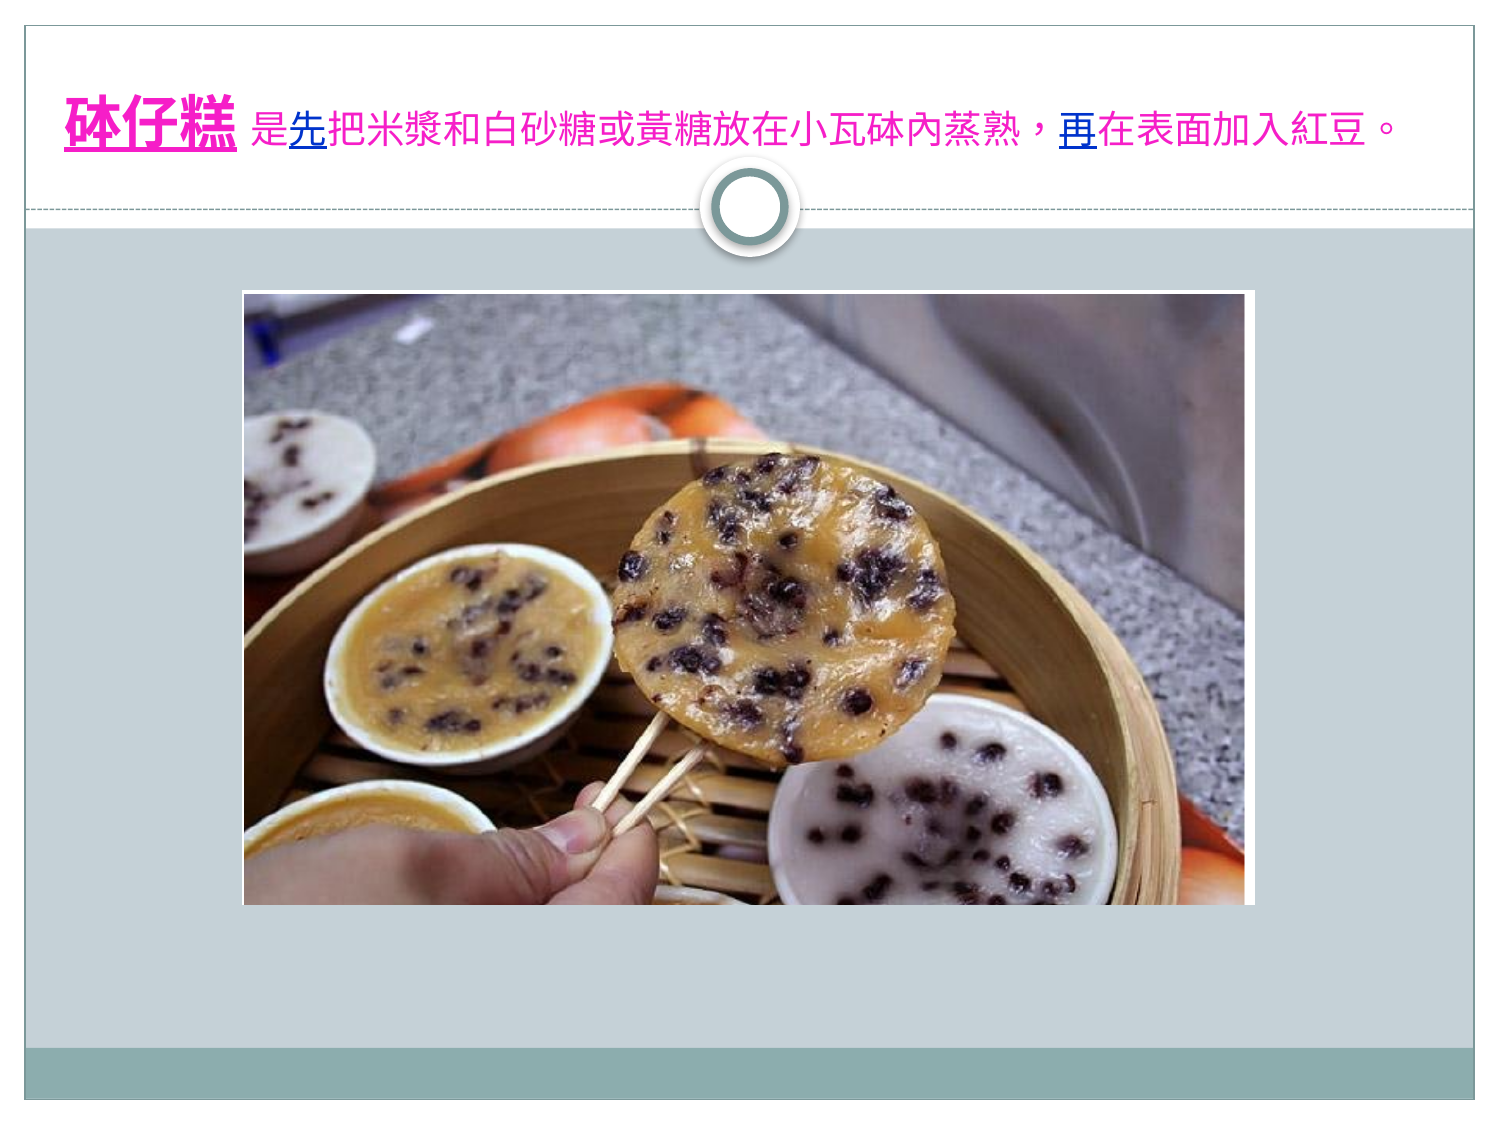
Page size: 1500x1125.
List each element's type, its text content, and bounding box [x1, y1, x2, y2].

title 砵仔糕 是先把米漿和白砂糖或黃糖放在小瓦砵內蒸熟，再在表面加入紅豆。 [49, 37, 1450, 162]
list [241, 290, 1256, 906]
